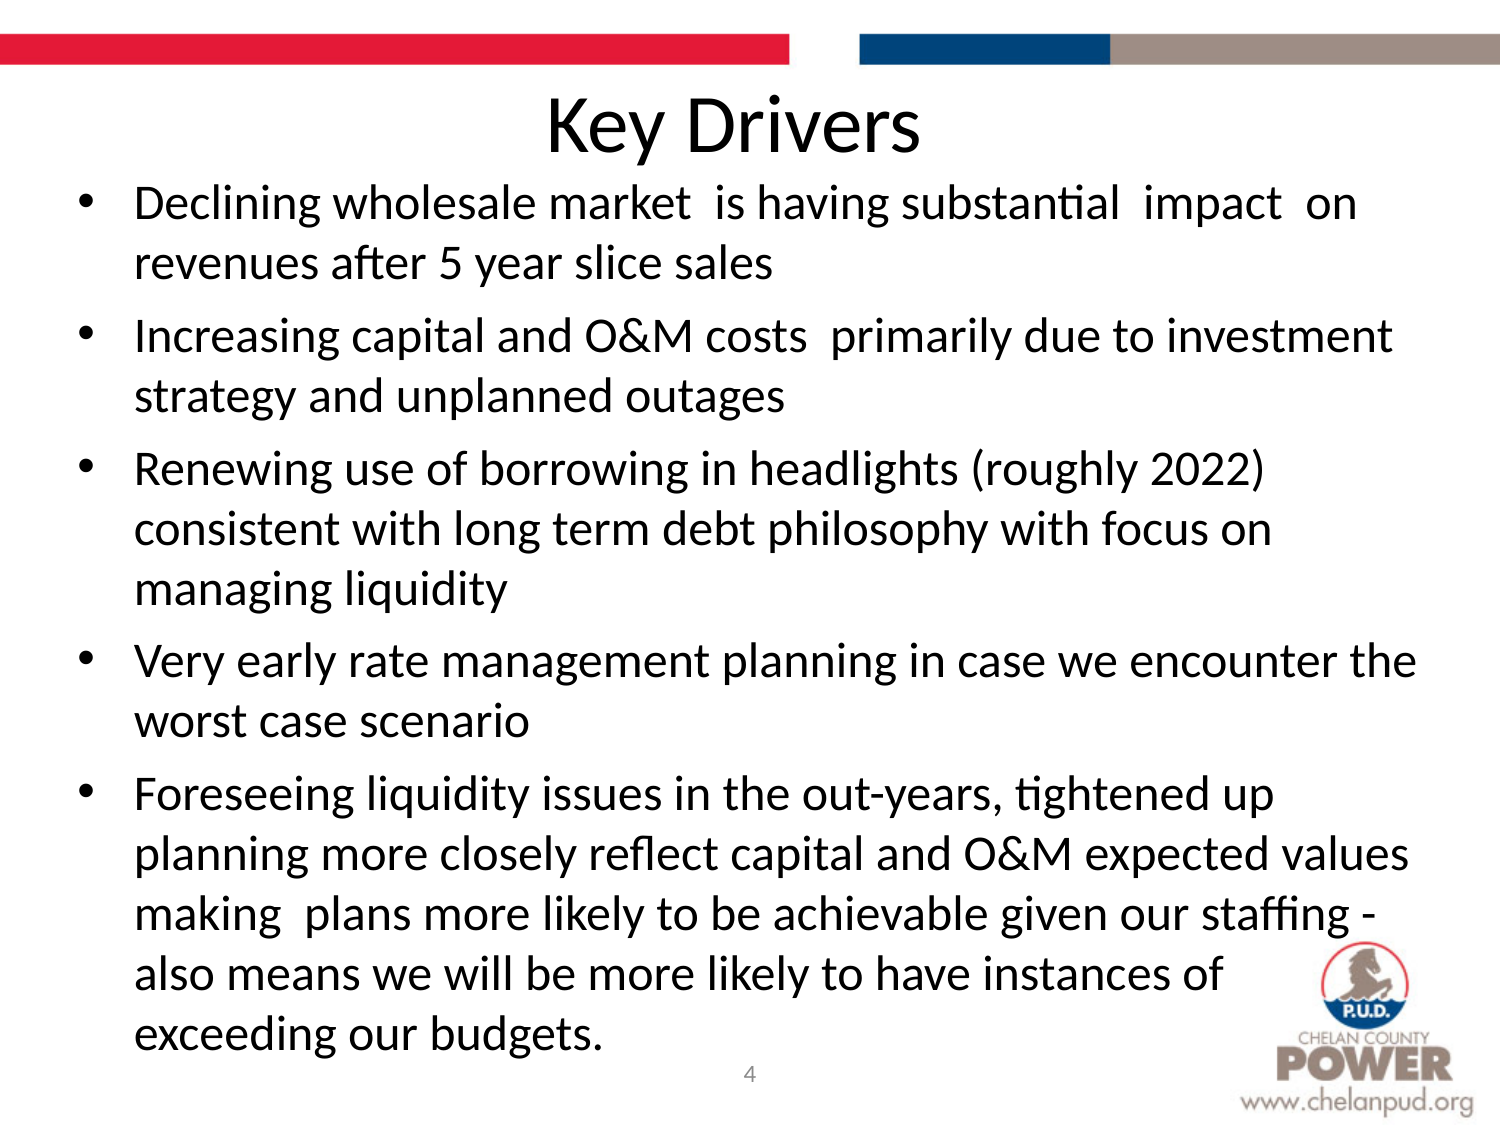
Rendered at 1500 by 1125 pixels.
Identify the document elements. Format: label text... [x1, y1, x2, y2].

picture [0, 0, 1500, 1125]
title Key Drivers [174, 24, 1313, 162]
list Declining wholesale market is having substantial impact on revenues after 5 year slice sales Increasing capital and O&M costs primarily due to investment strategy and unplanned outages Renewing use of borrowing in headlights (roughly 2022) consistent with long term debt philosophy with focus on managing liquidity Very early rate management planning in case we encounter the worst case scenario Foreseeing liquidity issues in the out-years, tightened up planning more closely reflect capital and O&M expected values making plans more likely to be achievable given our staffing - also means we will be more likely to have instances of exceeding our budgets. [62, 162, 1450, 1063]
footer 4 [512, 1042, 988, 1103]
